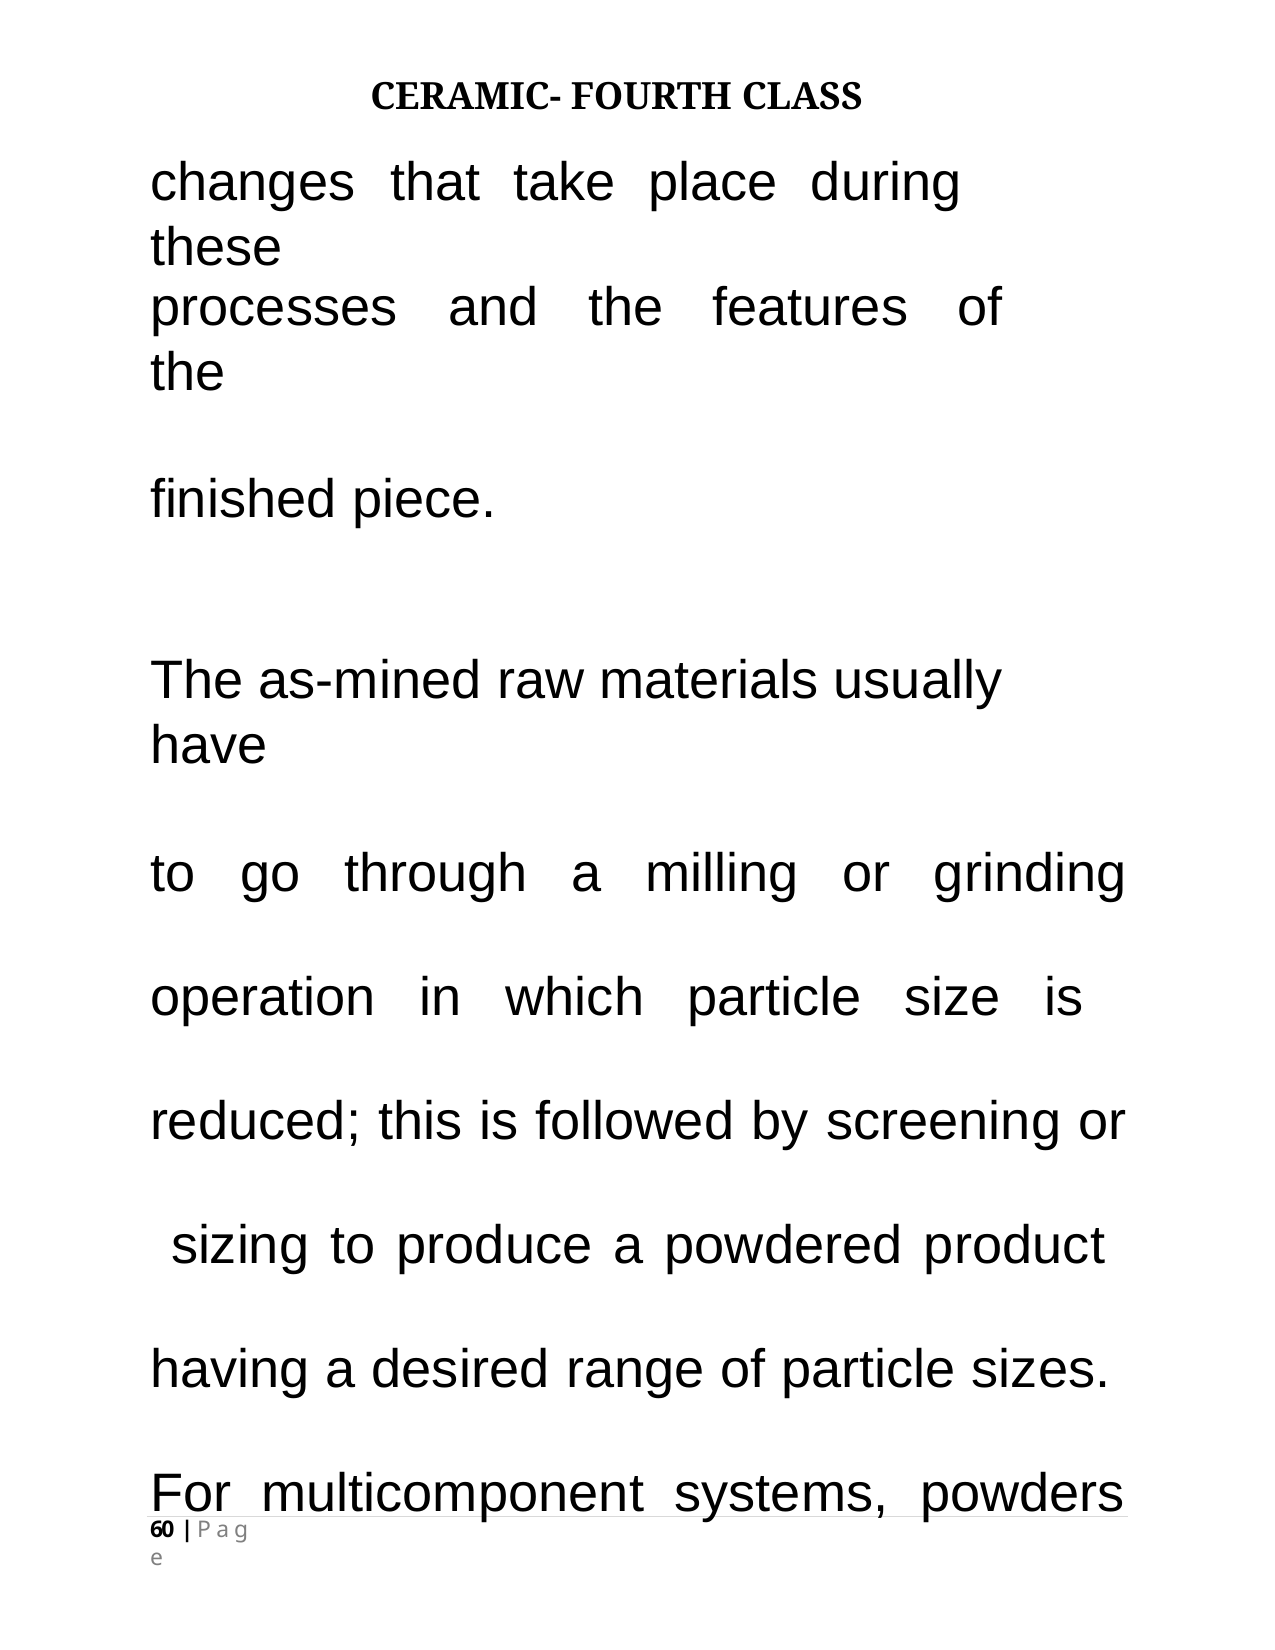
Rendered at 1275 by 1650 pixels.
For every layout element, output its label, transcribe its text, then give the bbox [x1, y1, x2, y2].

text_box processes and the features of the finished piece. [147, 268, 1128, 529]
text_box The as-mined raw materials usually have to go through a milling or grinding operation in which particle size is reduced; this is followed by screening or sizing to produce a powdered product having a desired range of particle sizes. For multicomponent systems, powders [147, 642, 1128, 1523]
slide_number 60 | P a g e [145, 1521, 261, 1650]
text_box CERAMIC- FOURTH CLASS [368, 69, 907, 117]
title changes that take place during these [147, 144, 1127, 268]
